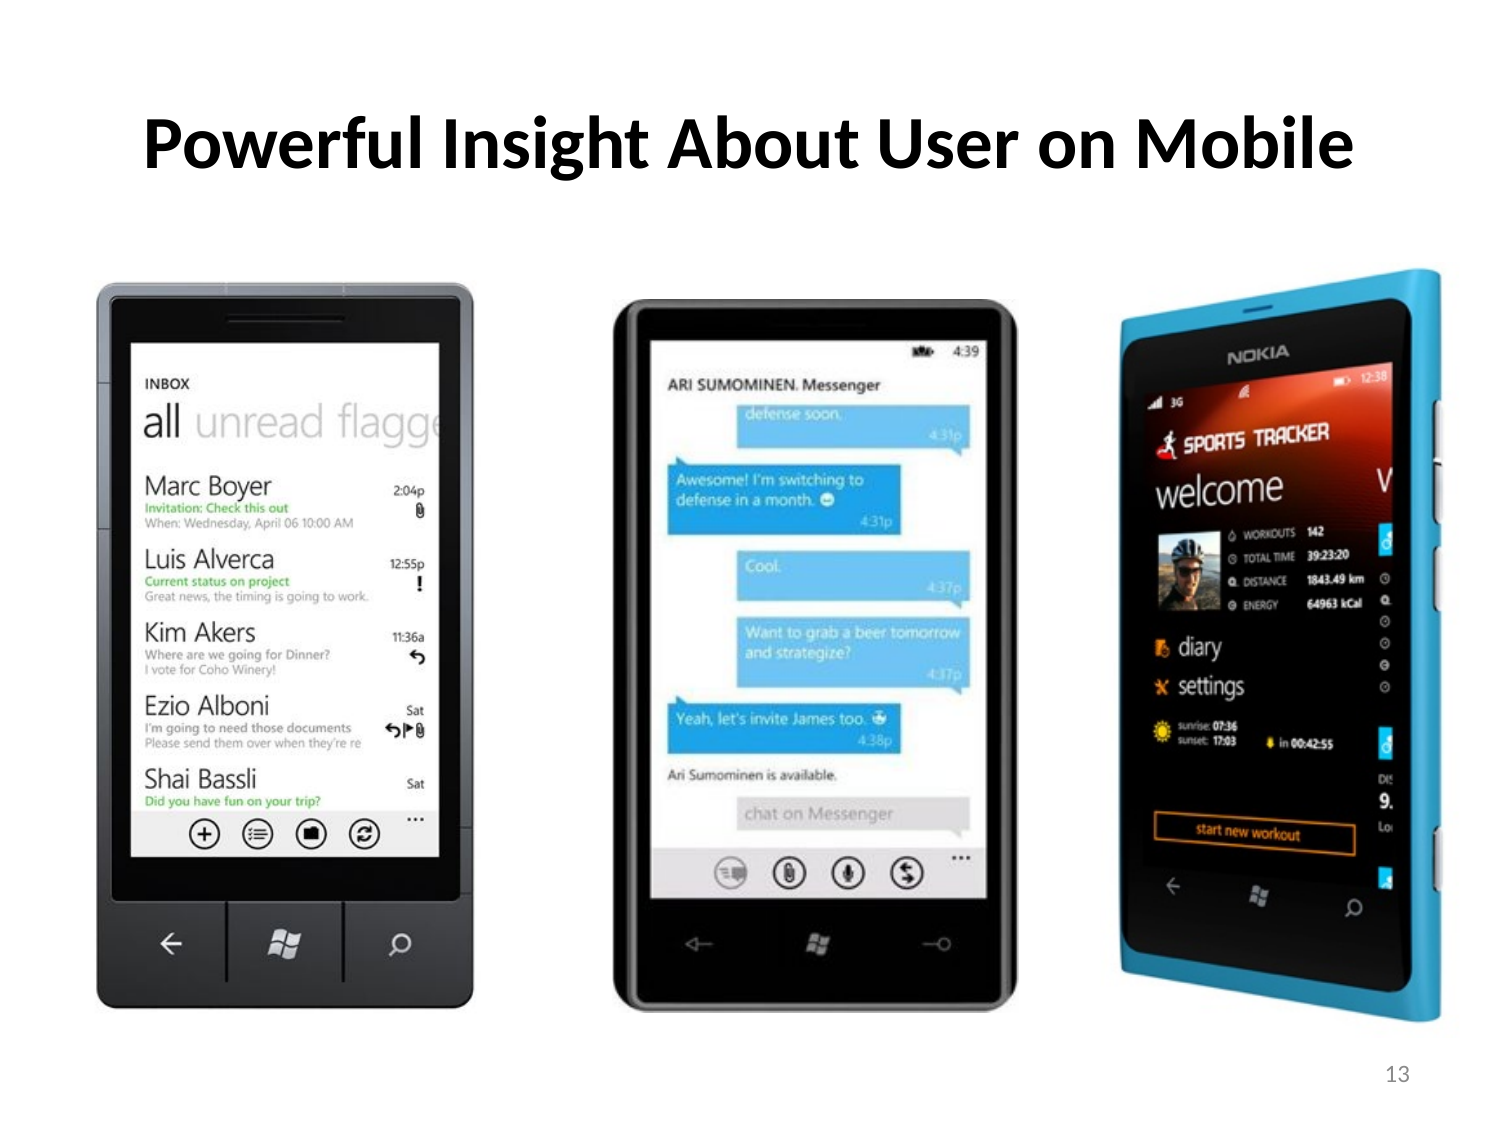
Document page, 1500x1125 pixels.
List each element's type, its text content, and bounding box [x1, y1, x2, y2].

picture [1100, 262, 1460, 1038]
slide_number 13 [1074, 1042, 1425, 1103]
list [87, 274, 485, 1018]
title Powerful Insight About User on Mobile [75, 45, 1425, 233]
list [612, 299, 1019, 1013]
